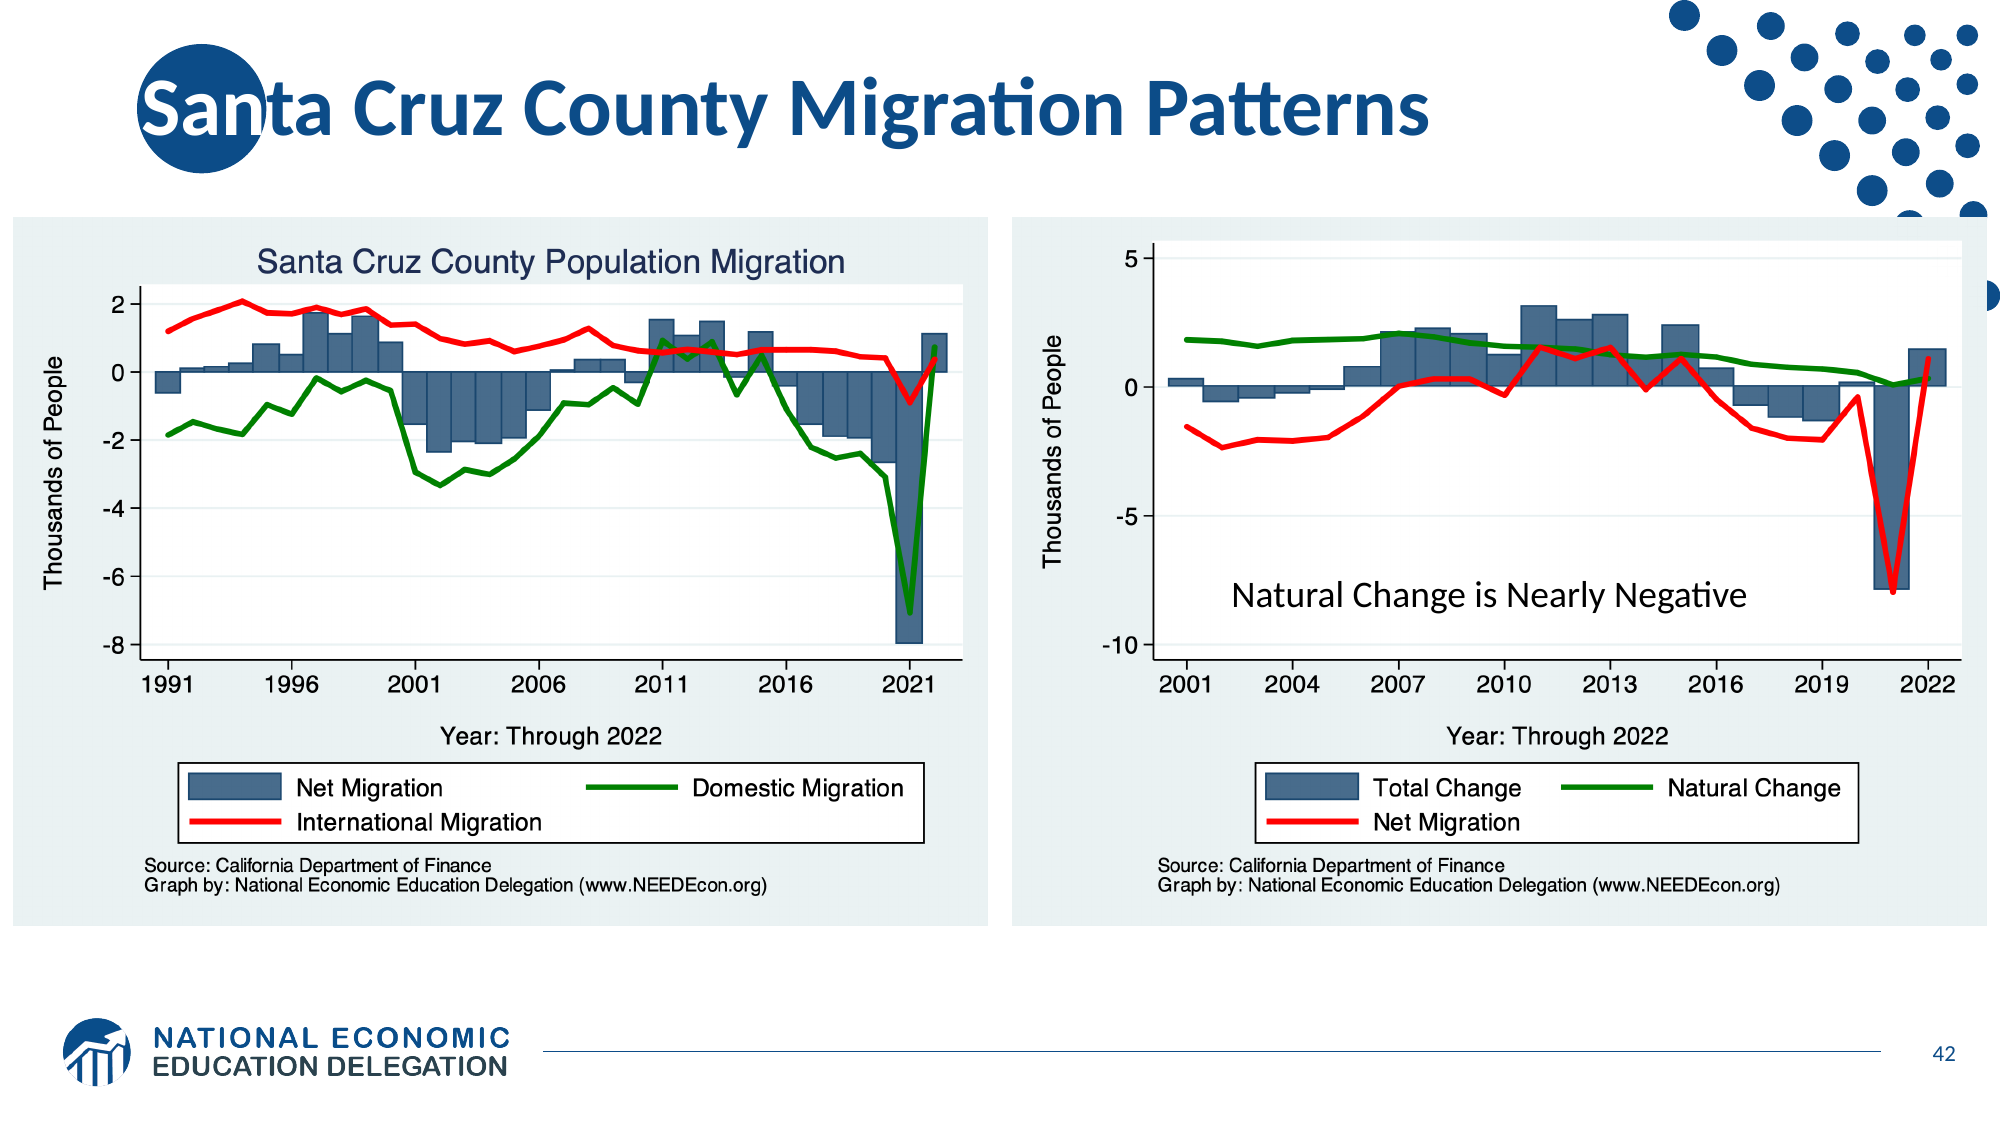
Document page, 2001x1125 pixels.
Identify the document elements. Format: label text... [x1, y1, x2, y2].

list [1012, 217, 1987, 926]
picture [55, 1013, 520, 1091]
title Santa Cruz County Migration Patterns [125, 0, 1851, 218]
slide_number 42 [1521, 1022, 1972, 1082]
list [13, 217, 988, 926]
